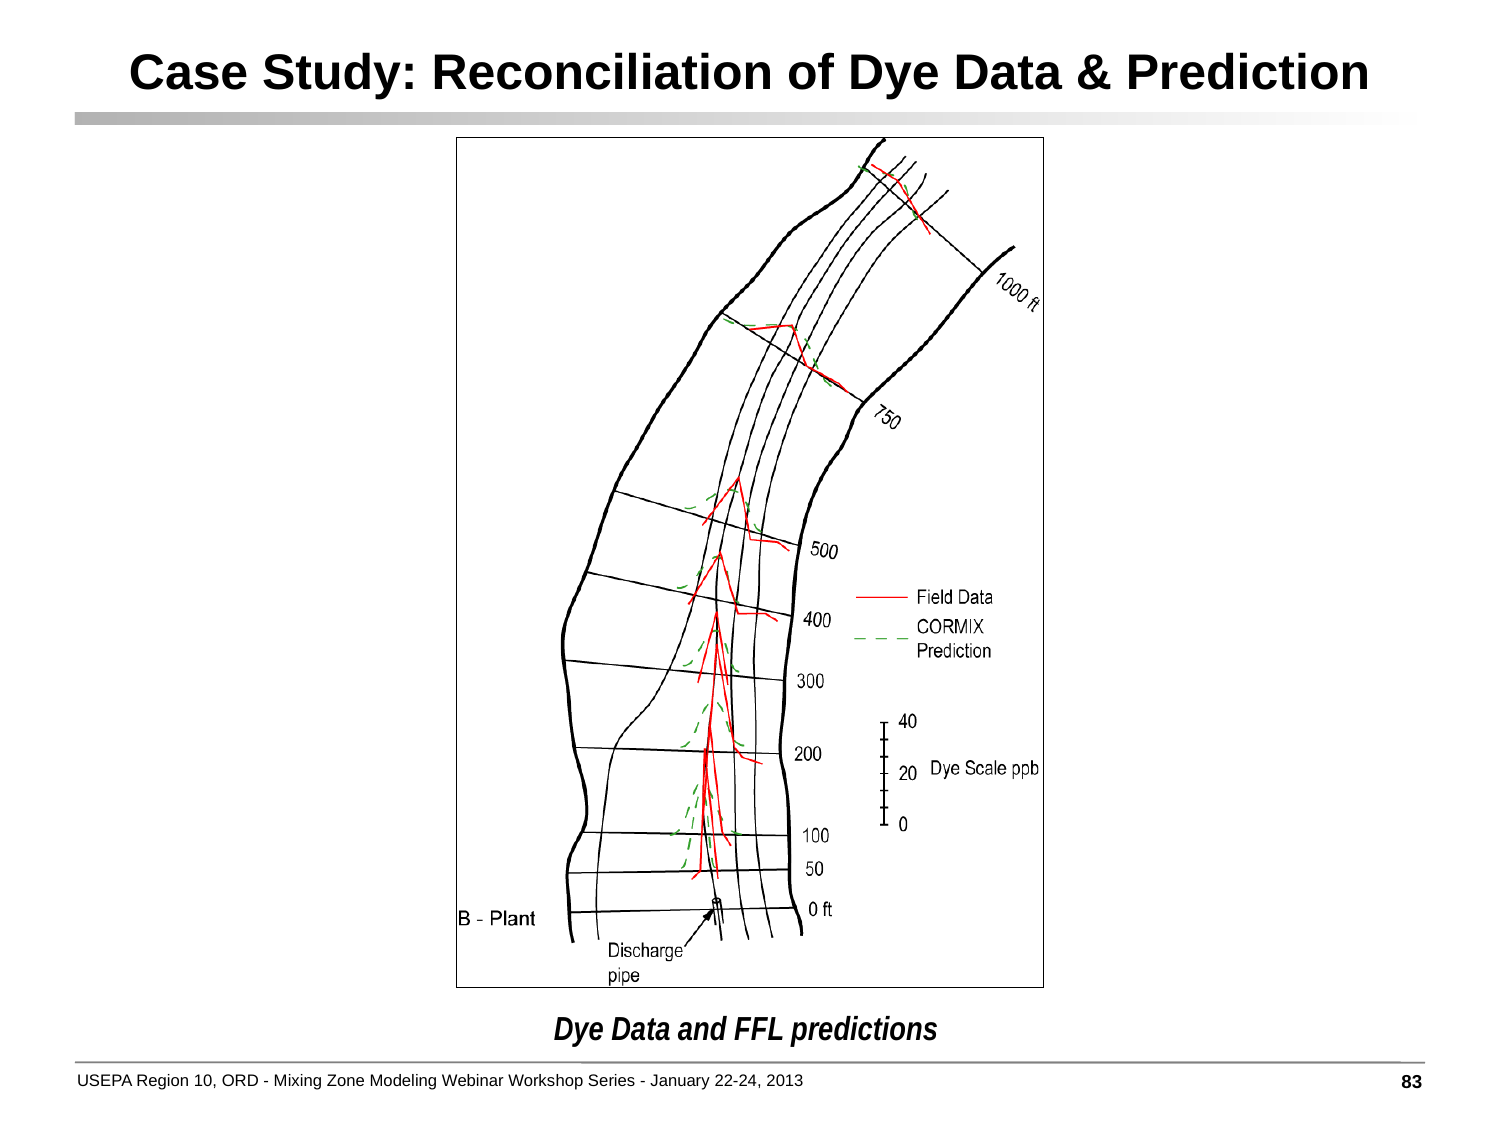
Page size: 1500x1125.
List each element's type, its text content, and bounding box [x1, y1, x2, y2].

text_box Dye Data and FFL predictions [337, 999, 1163, 1050]
title Case Study: Reconciliation of Dye Data & Prediction [0, 24, 1500, 115]
slide_number 83 [1324, 1062, 1438, 1113]
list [456, 137, 1044, 988]
